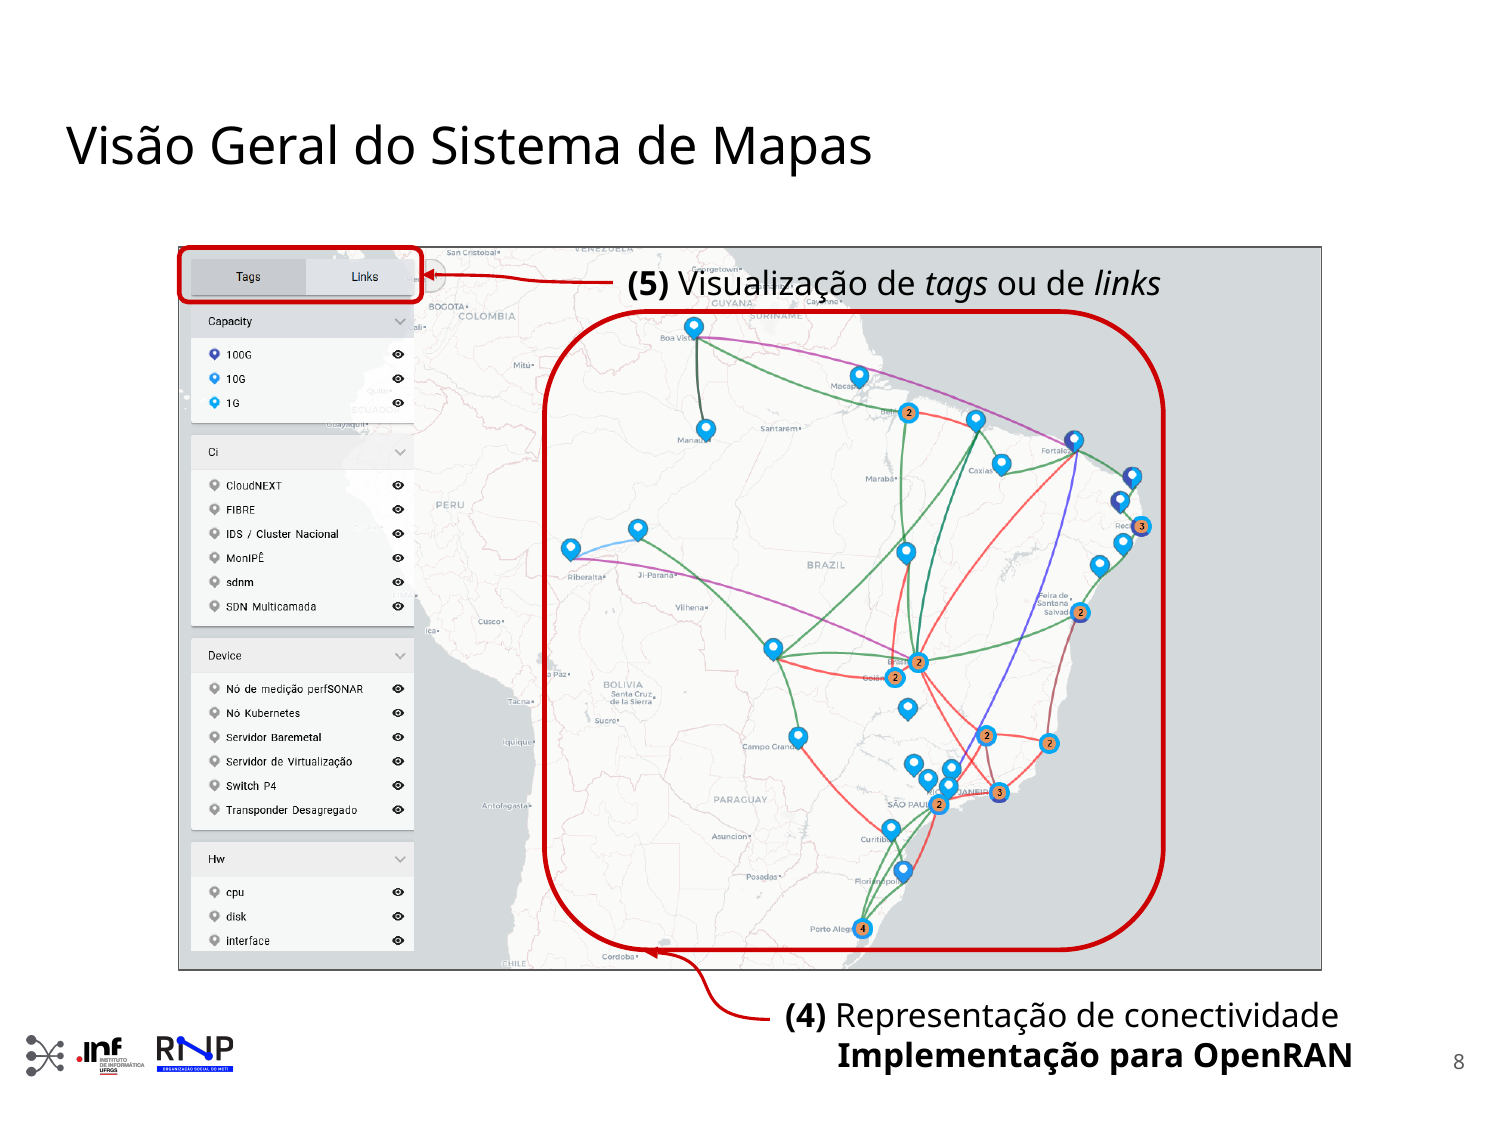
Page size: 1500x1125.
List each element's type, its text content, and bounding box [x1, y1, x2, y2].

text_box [149, 1028, 266, 1084]
title Visão Geral do Sistema de Mapas [51, 97, 1449, 223]
slide_number ‹#› [1389, 1019, 1480, 1106]
text_box (4) Representação de conectividade Implementação para OpenRAN [769, 979, 1373, 1090]
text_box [644, 951, 771, 1020]
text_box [421, 274, 614, 284]
picture [26, 1035, 64, 1077]
picture [76, 1035, 147, 1077]
picture [179, 247, 1321, 970]
